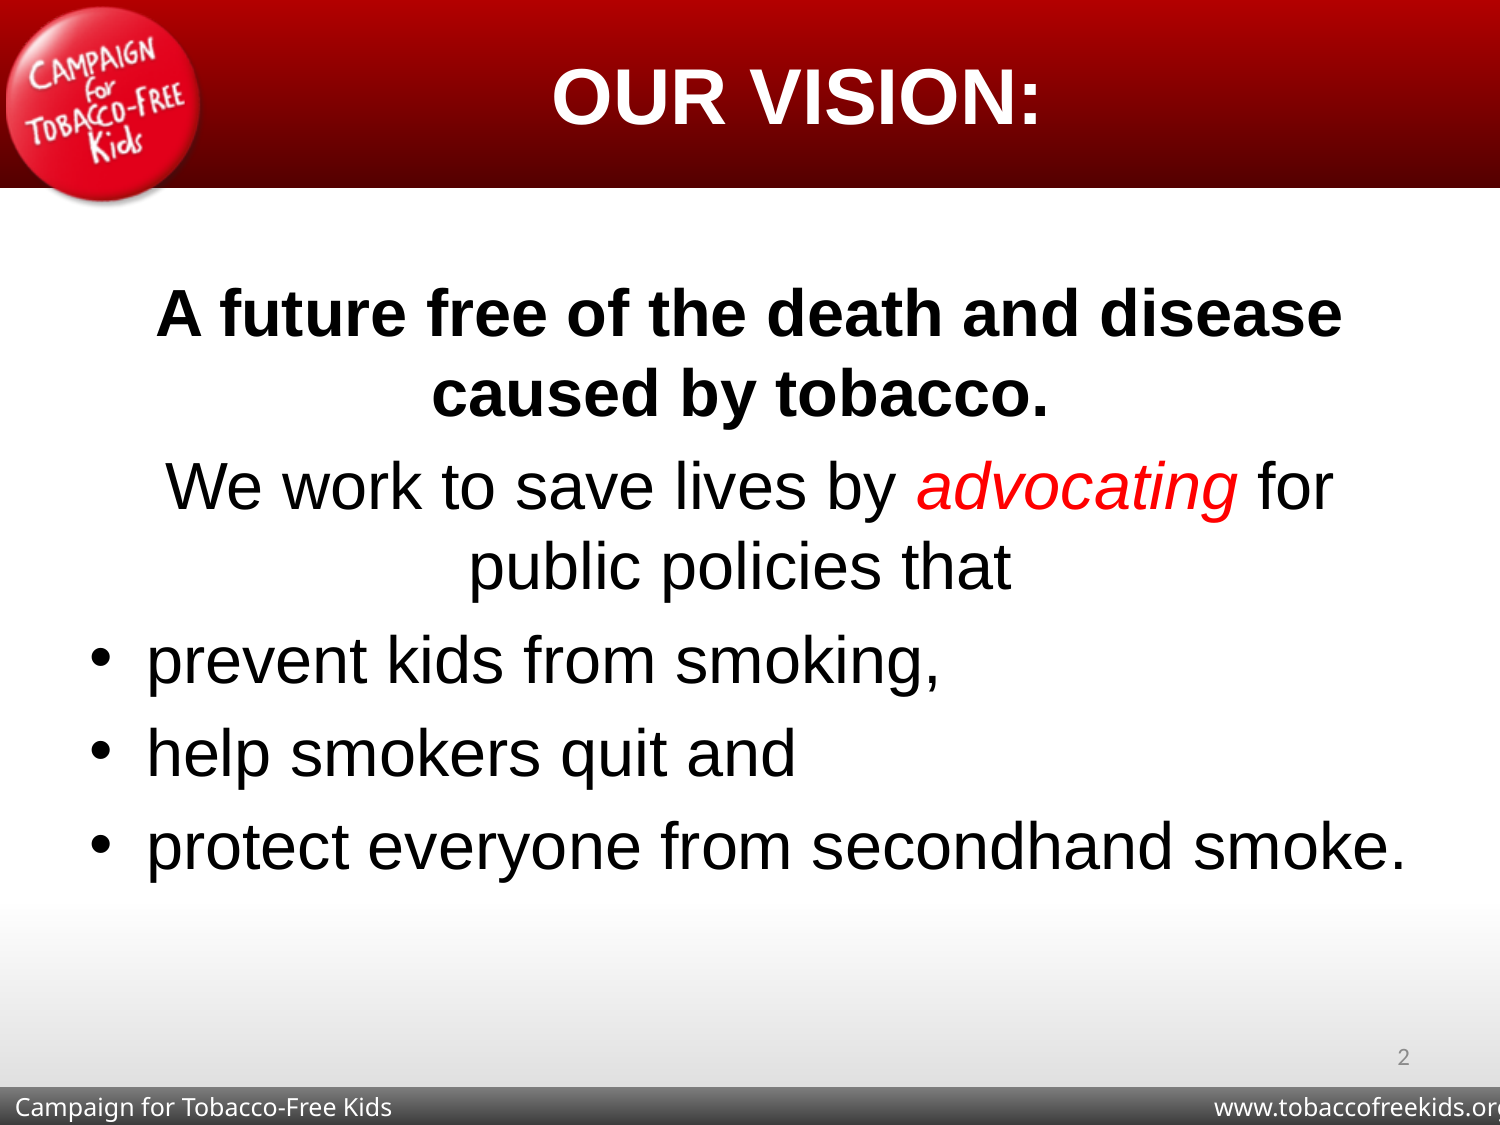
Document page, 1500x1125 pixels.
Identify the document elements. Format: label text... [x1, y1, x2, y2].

text_box OUR VISION: [226, 37, 1392, 190]
text_box A future free of the death and disease caused by tobacco. We work to save lives by advocating for public policies that prevent kids from smoking, help smokers quit and protect everyone from secondhand smoke. [74, 262, 1425, 1005]
picture [6, 6, 207, 210]
slide_number 2 [1074, 1025, 1425, 1085]
